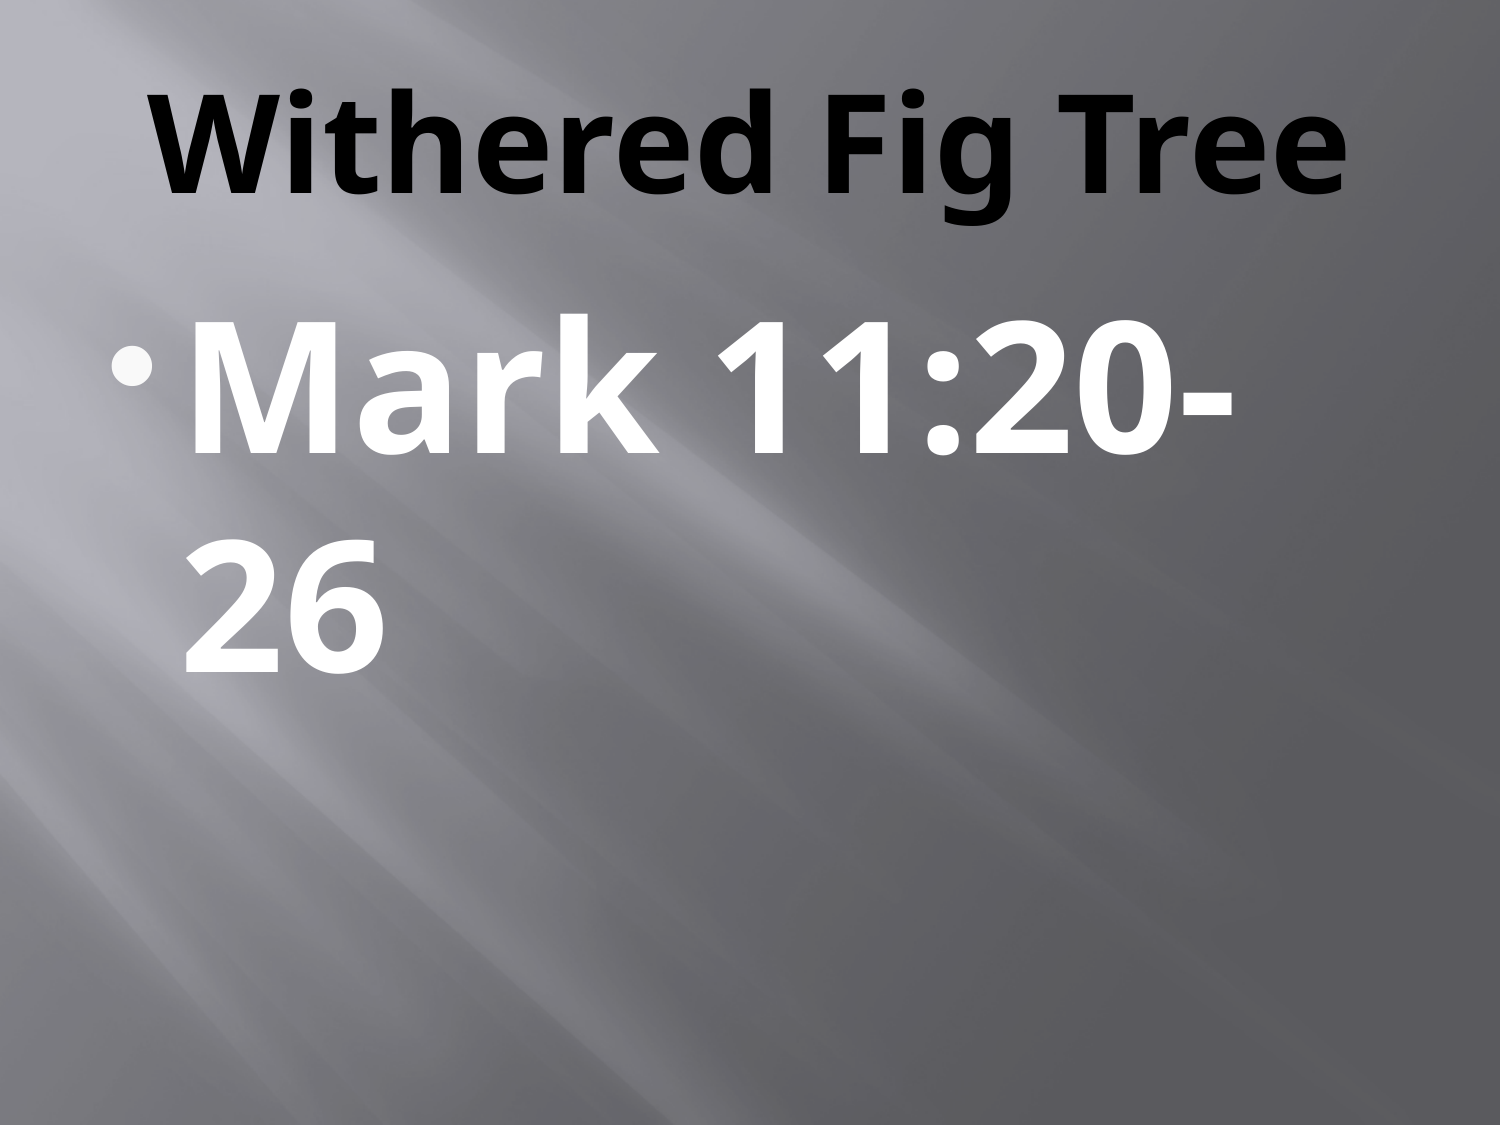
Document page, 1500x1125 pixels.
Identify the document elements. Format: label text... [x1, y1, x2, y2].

list Mark 11:20-26 [75, 262, 1425, 1035]
title Withered Fig Tree [75, 45, 1425, 233]
